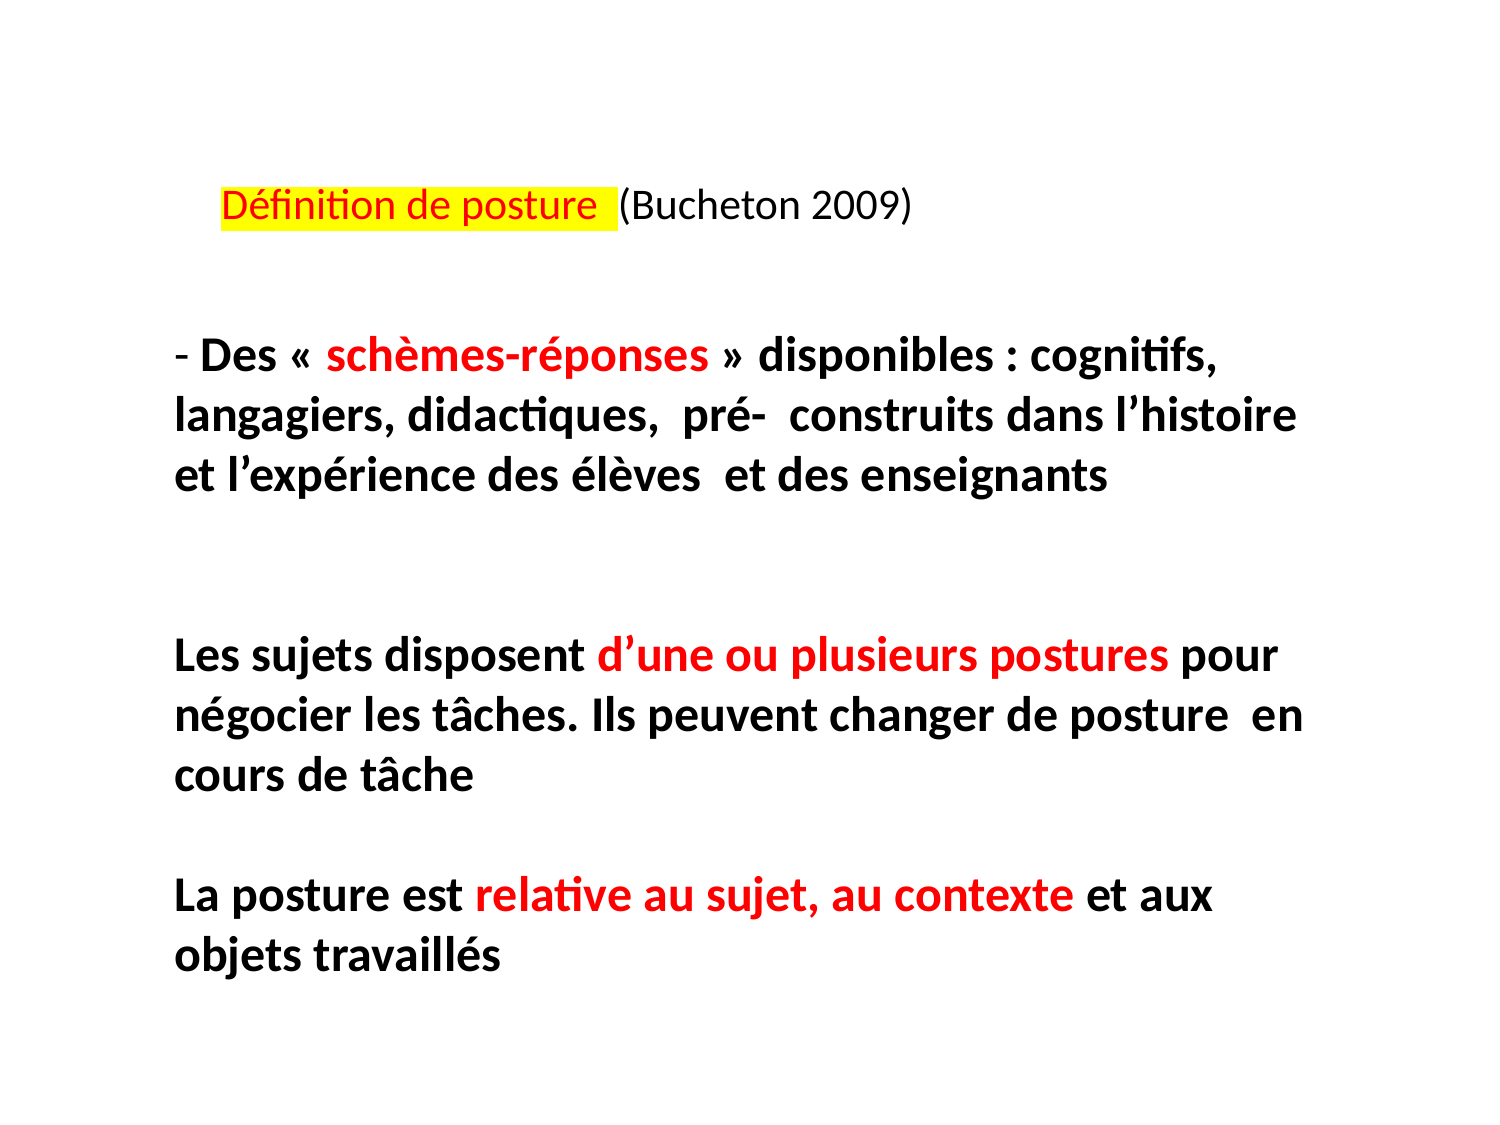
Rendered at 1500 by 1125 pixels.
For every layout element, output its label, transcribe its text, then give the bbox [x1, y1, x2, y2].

text_box Définition de posture (Bucheton 2009) [206, 168, 1186, 236]
text_box - Des « schèmes-réponses » disponibles : cognitifs, langagiers, didactiques, pré- construits dans l’histoire et l’expérience des élèves et des enseignants Les sujets disposent d’une ou plusieurs postures pour négocier les tâches. Ils peuvent changer de posture en cours de tâche La posture est relative au sujet, au contexte et aux objets travaillés [159, 314, 1329, 990]
